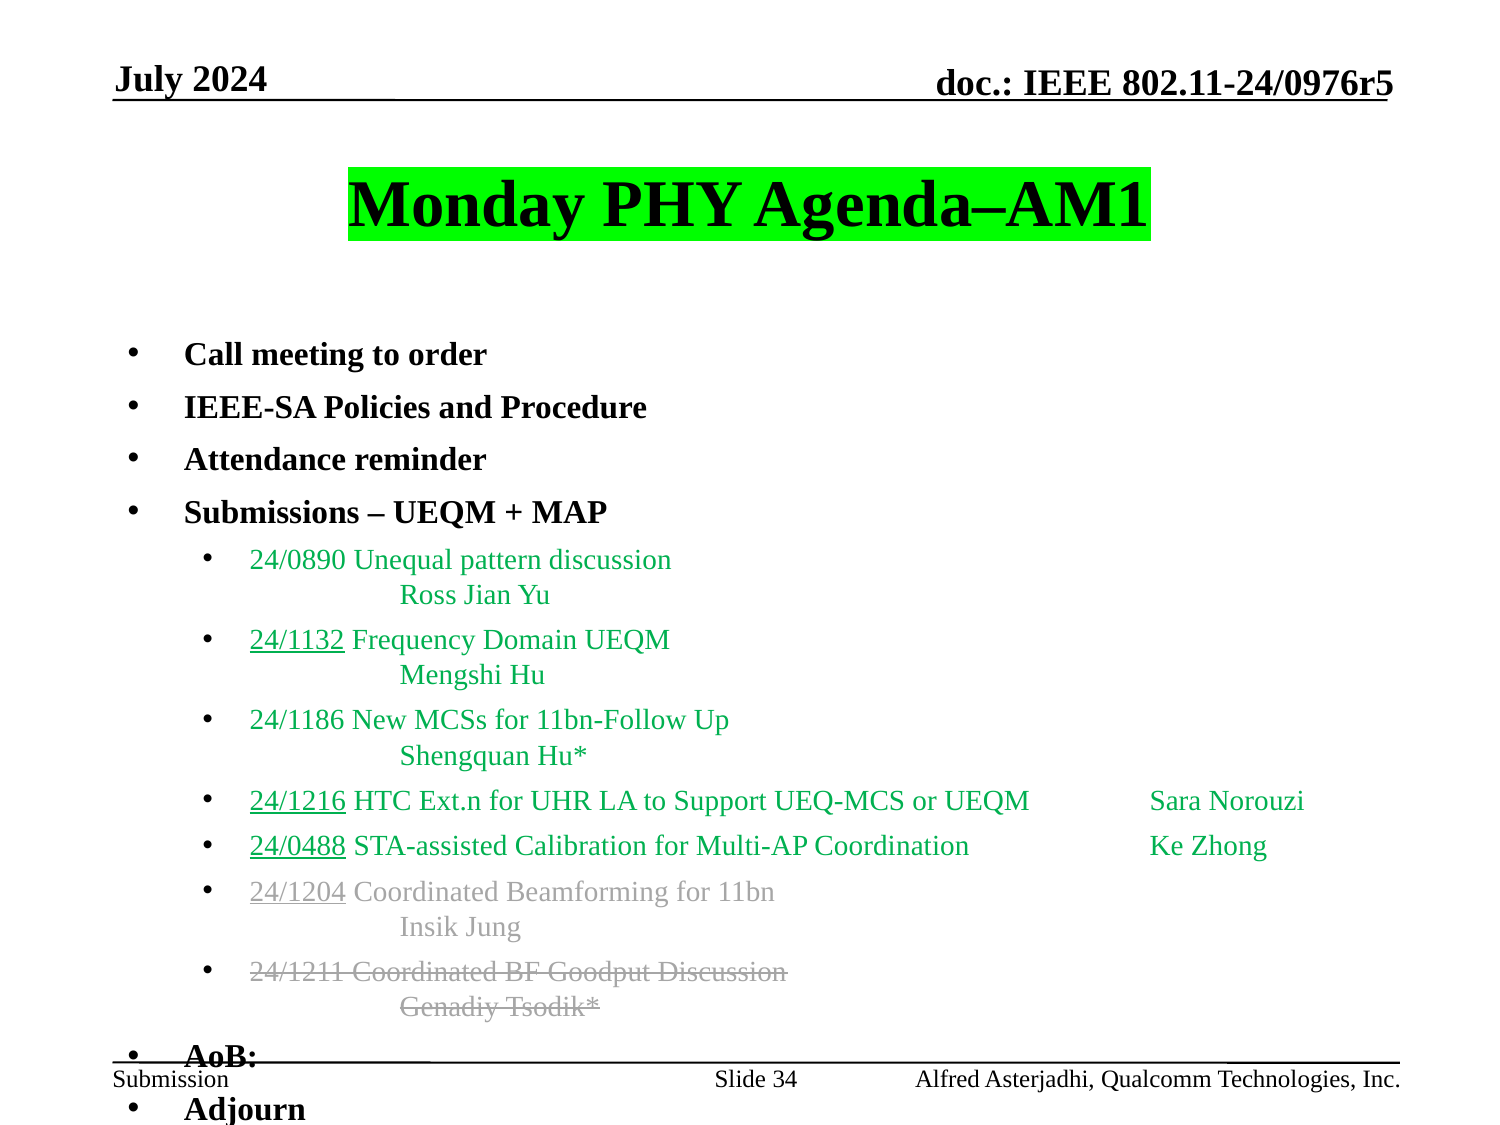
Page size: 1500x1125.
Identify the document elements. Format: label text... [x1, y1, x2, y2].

title Monday PHY Agenda–AM1 [112, 112, 1388, 288]
footer Alfred Asterjadhi, Qualcomm Technologies, Inc. [878, 1061, 1402, 1093]
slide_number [114, 54, 423, 100]
slide_number Slide 34 [712, 1061, 800, 1123]
list Call meeting to order IEEE-SA Policies and Procedure Attendance reminder Submissions – UEQM + MAP 24/0890 Unequal pattern discussion Ross Jian Yu 24/1132 Frequency Domain UEQM Mengshi Hu 24/1186 New MCSs for 11bn-Follow Up Shengquan Hu* 24/1216 HTC Ext.n for UHR LA to Support UEQ-MCS or UEQM Sara Norouzi 24/0488 STA-assisted Calibration for Multi-AP Coordination Ke Zhong 24/1204 Coordinated Beamforming for 11bn Insik Jung 24/1211 Coordinated BF Goodput Discussion Genadiy Tsodik* AoB: Adjourn *not uploaded and not notified. [112, 324, 1388, 1063]
